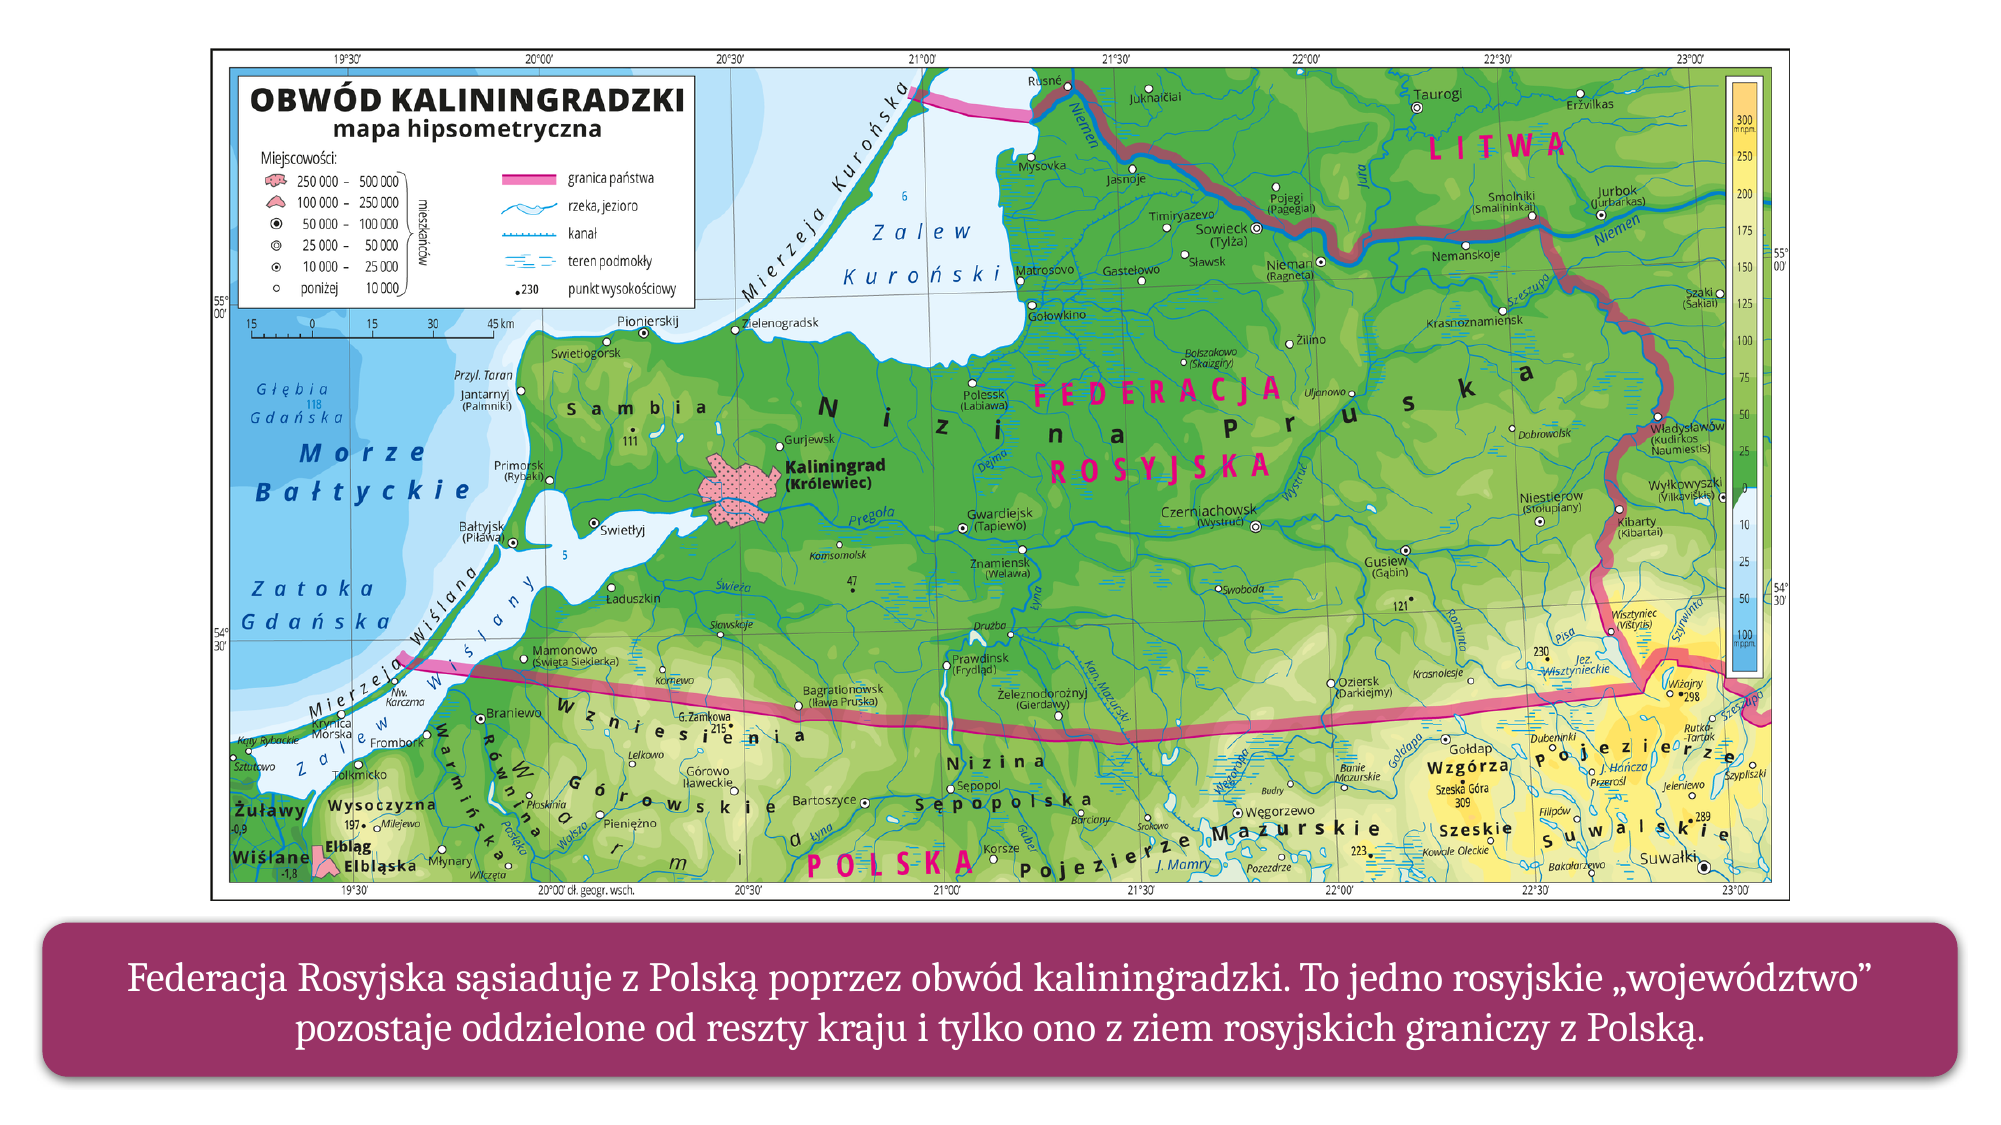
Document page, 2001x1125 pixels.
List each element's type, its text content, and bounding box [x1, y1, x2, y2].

picture [210, 48, 1790, 901]
text_box Federacja Rosyjska sąsiaduje z Polską poprzez obwód kaliningradzki. To jedno rosyjskie „województwo” pozostaje oddzielone od reszty kraju i tylko ono z ziem rosyjskich graniczy z Polską. [42, 922, 1958, 1077]
